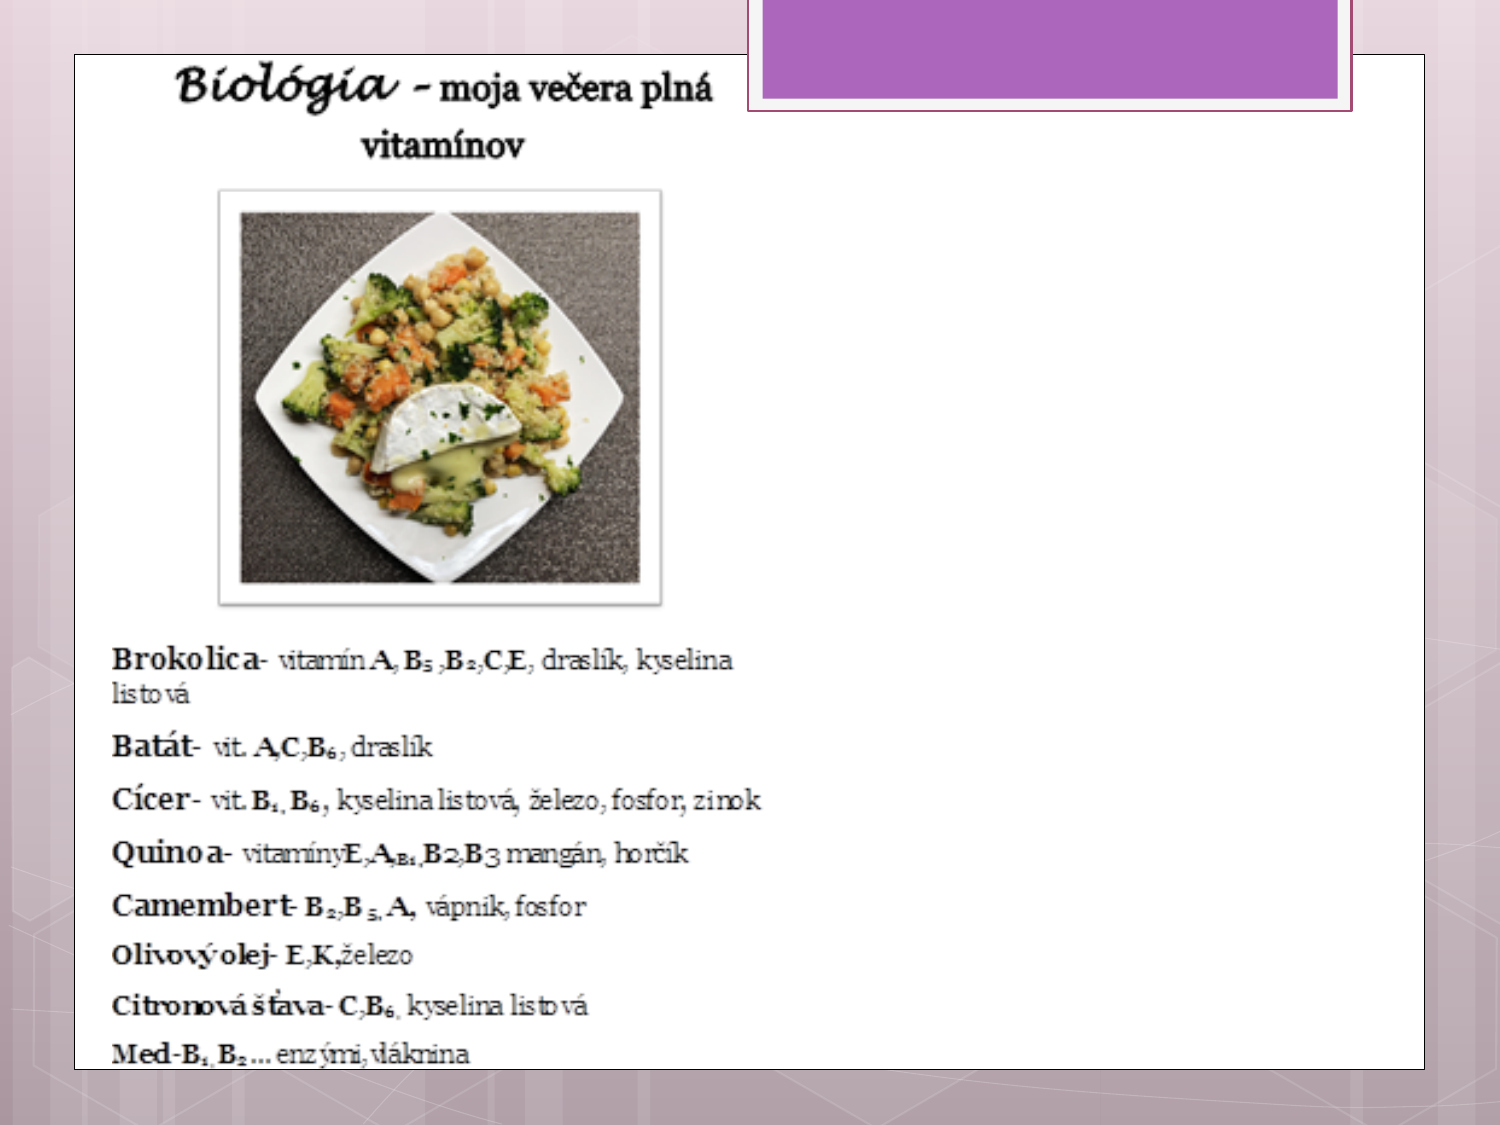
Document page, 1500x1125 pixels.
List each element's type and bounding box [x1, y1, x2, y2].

picture [111, 54, 777, 1086]
